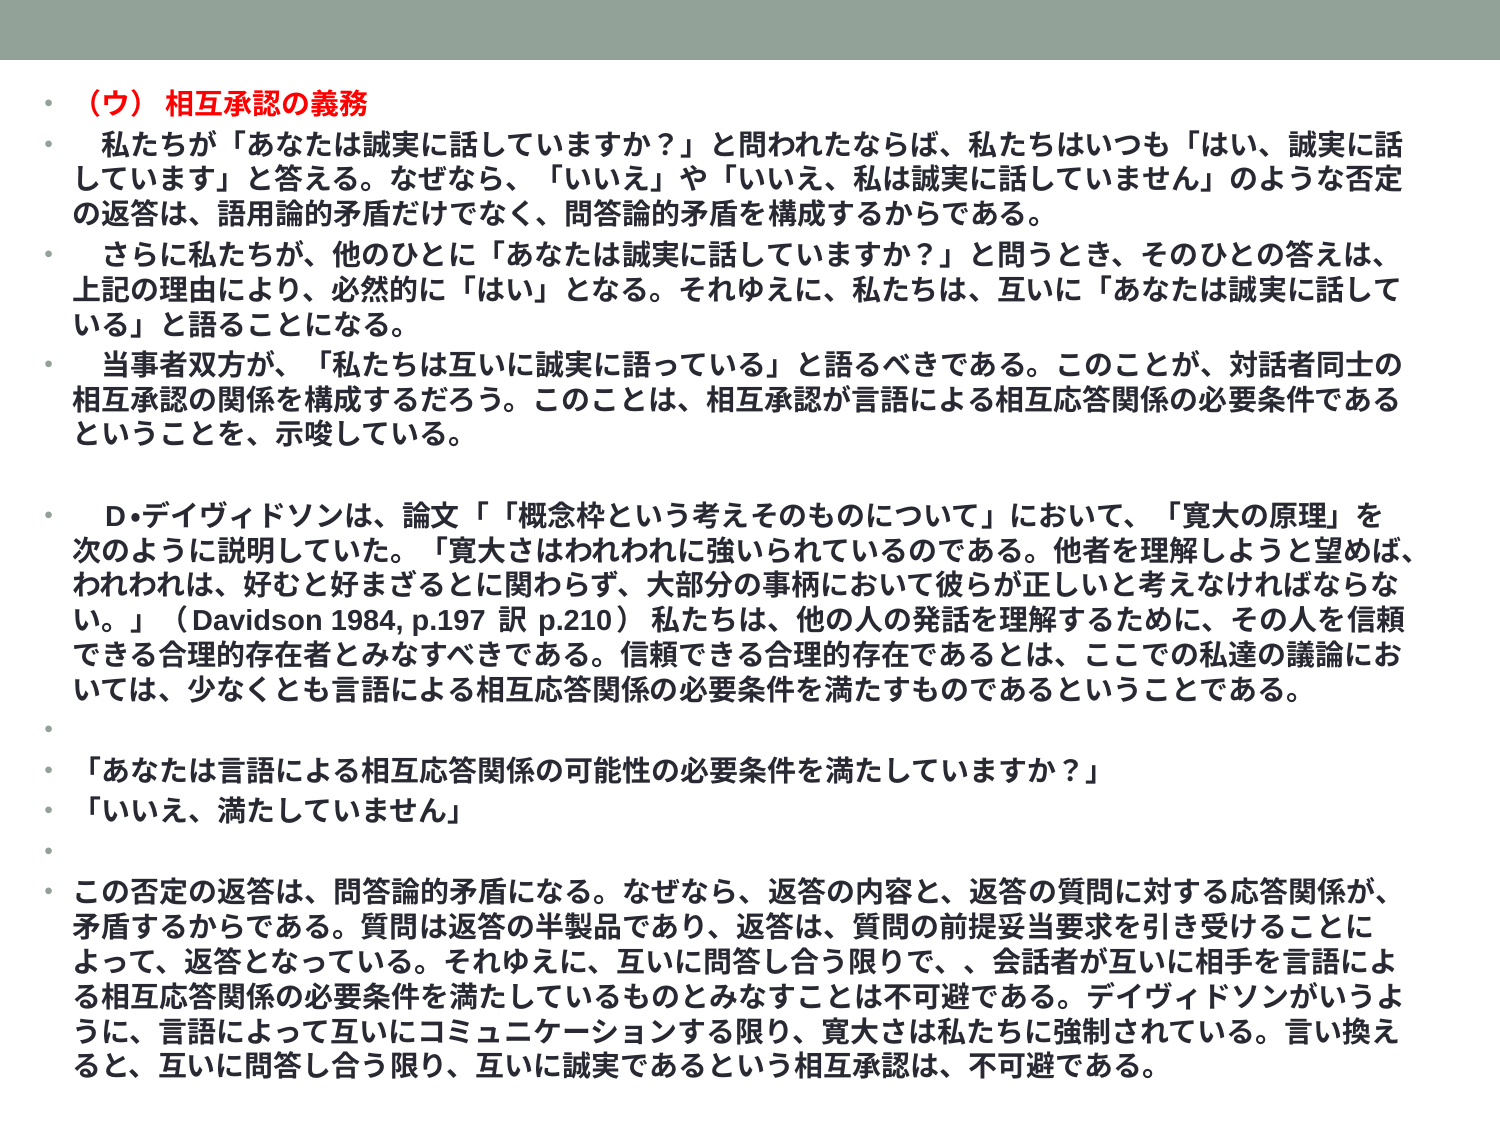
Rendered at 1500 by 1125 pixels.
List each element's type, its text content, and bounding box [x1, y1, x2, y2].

list （ウ） 相互承認の義務 私たちが「あなたは誠実に話していますか？」と問われたならば、私たちはいつも「はい、誠実に話しています」と答える。なぜなら、「いいえ」や「いいえ、私は誠実に話していません」のような否定の返答は、語用論的矛盾だけでなく、問答論的矛盾を構成するからである。 さらに私たちが、他のひとに「あなたは誠実に話していますか？」と問うとき、そのひとの答えは、上記の理由により、必然的に「はい」となる。それゆえに、私たちは、互いに「あなたは誠実に話している」と語ることになる。 当事者双方が、「私たちは互いに誠実に語っている」と語るべきである。このことが、対話者同士の相互承認の関係を構成するだろう。このことは、相互承認が言語による相互応答関係の必要条件であるということを、示唆している。 D・デイヴィドソンは、論文「「概念枠という考えそのものについて」において、「寛大の原理」を次のように説明していた。「寛大さはわれわれに強いられているのである。他者を理解しようと望めば、われわれは、好むと好まざるとに関わらず、大部分の事柄において彼らが正しいと考えなければならない。」（Davidson 1984, p.197 訳 p.210） 私たちは、他の人の発話を理解するために、その人を信頼できる合理的存在者とみなすべきである。信頼できる合理的存在であるとは、ここでの私達の議論においては、少なくとも言語による相互応答関係の必要条件を満たすものであるということである。 「あなたは言語による相互応答関係の可能性の必要条件を満たしていますか？」 「いいえ、満たしていません」 この否定の返答は、問答論的矛盾になる。なぜなら、返答の内容と、返答の質問に対する応答関係が、矛盾するからである。質問は返答の半製品であり、返答は、質問の前提妥当要求を引き受けることによって、返答となっている。それゆえに、互いに問答し合う限りで、、会話者が互いに相手を言語による相互応答関係の必要条件を満たしているものとみなすことは不可避である。デイヴィドソンがいうように、言語によって互いにコミュニケーションする限り、寛大さは私たちに強制されている。言い換えると、互いに問答し合う限り、互いに誠実であるという相互承認は、不可避である。 [29, 78, 1425, 1125]
